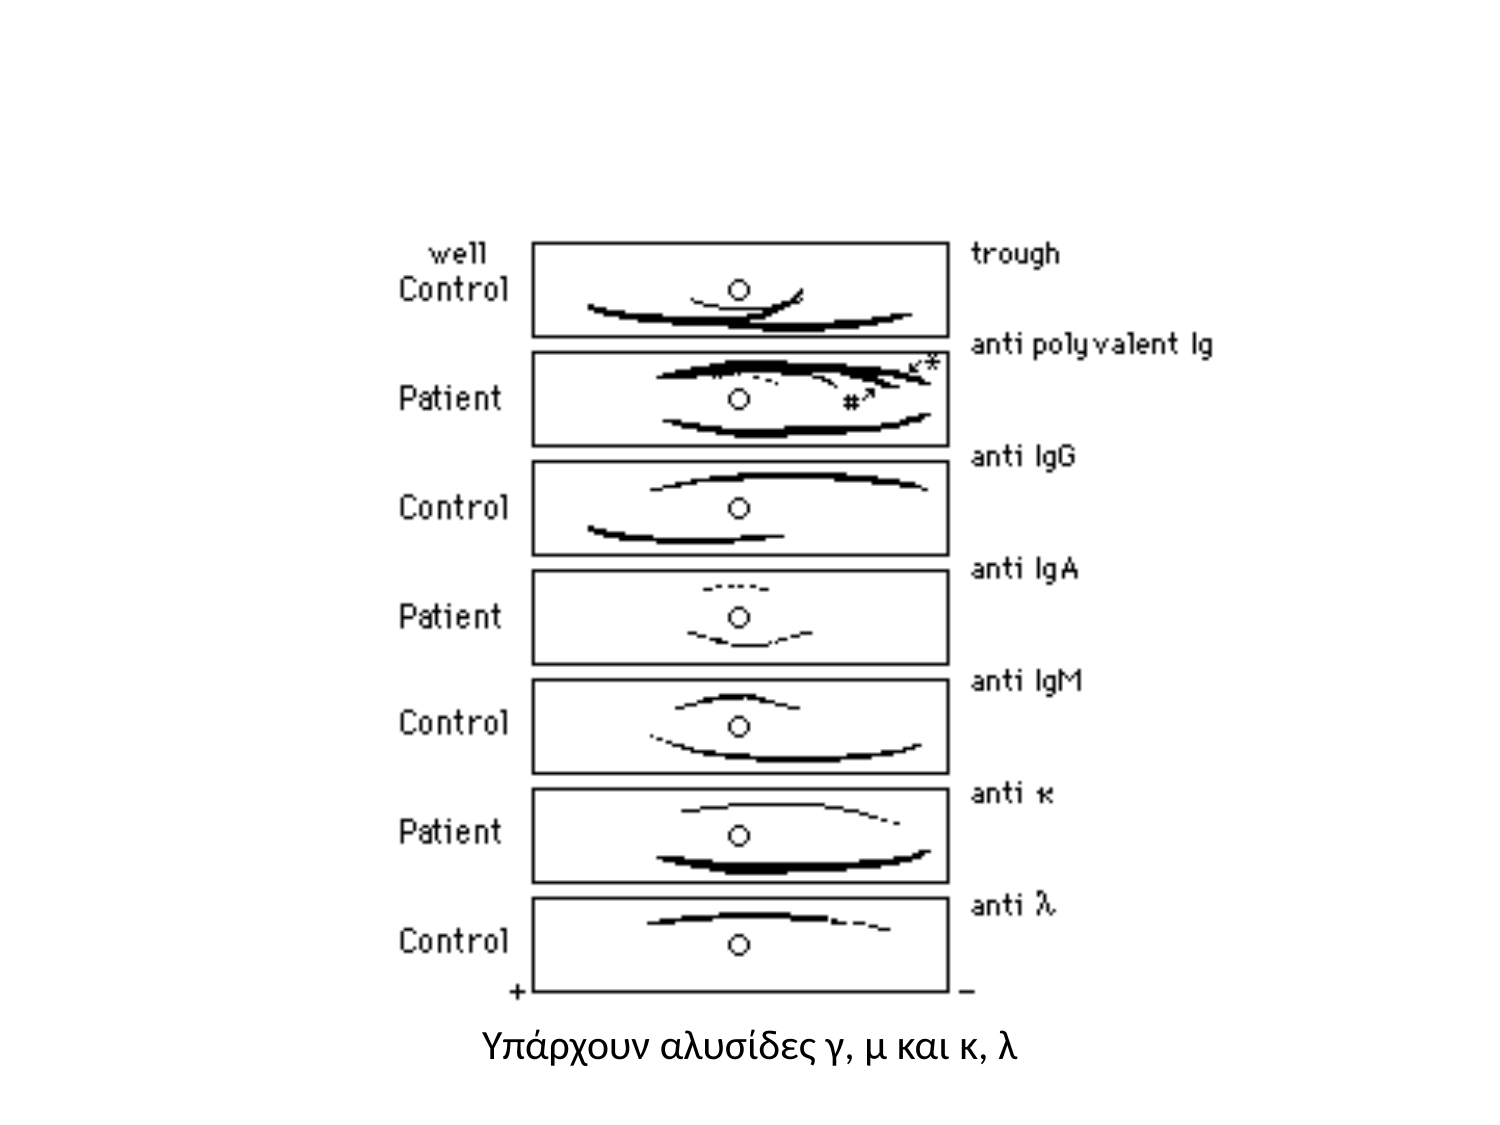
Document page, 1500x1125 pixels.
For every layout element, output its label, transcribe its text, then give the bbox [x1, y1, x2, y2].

text_box Υπάρχουν αλυσίδες γ, μ και κ, λ [141, 1010, 1359, 1076]
picture [383, 224, 1247, 1010]
